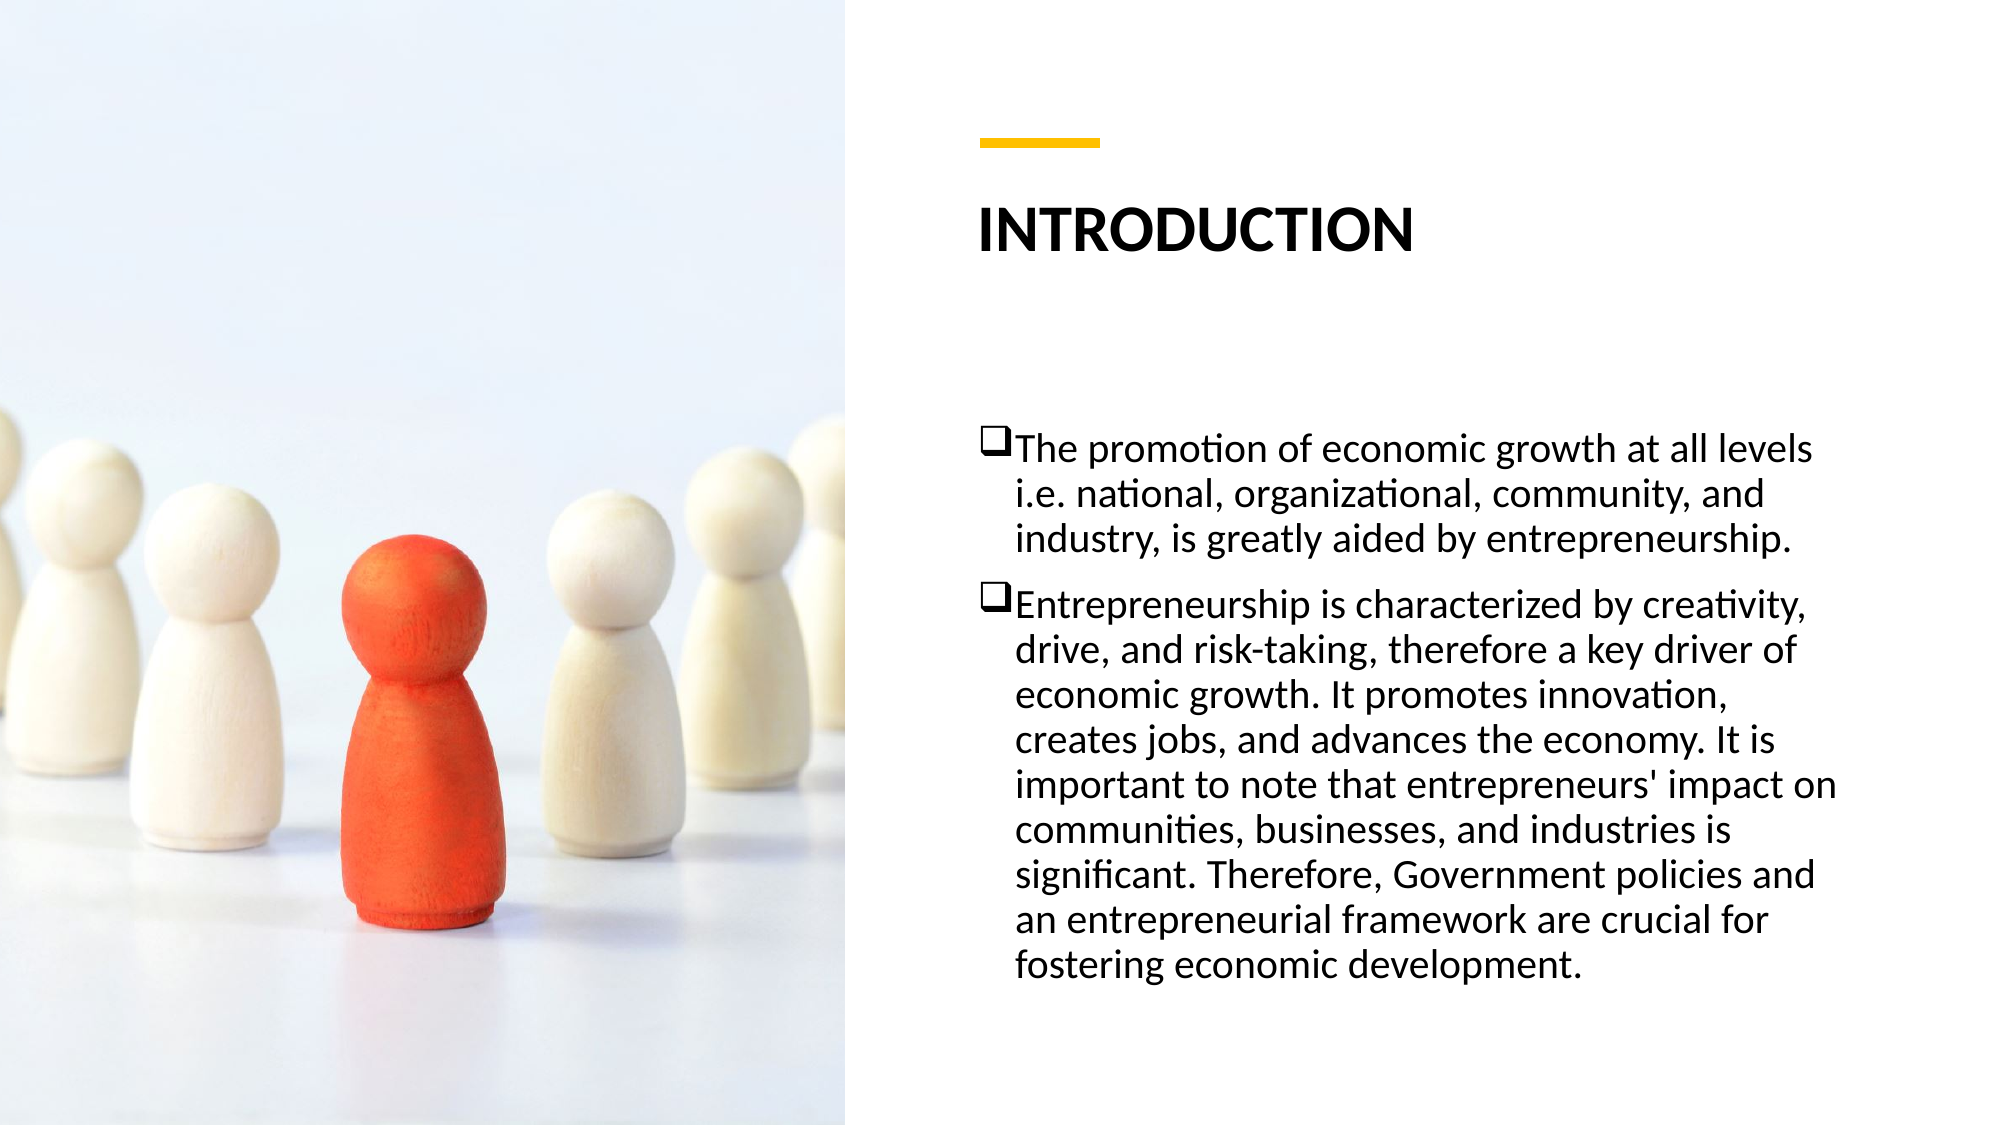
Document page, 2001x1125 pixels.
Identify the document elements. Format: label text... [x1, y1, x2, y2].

list The promotion of economic growth at all levels i.e. national, organizational, community, and industry, is greatly aided by entrepreneurship. Entrepreneurship is characterized by creativity, drive, and risk-taking, therefore a key driver of economic growth. It promotes innovation, creates jobs, and advances the economy. It is important to note that entrepreneurs' impact on communities, businesses, and industries is significant. Therefore, Government policies and an entrepreneurial framework are crucial for fostering economic development. [962, 418, 1856, 1008]
picture [0, 0, 845, 1125]
title INTRODUCTION [962, 186, 1856, 417]
